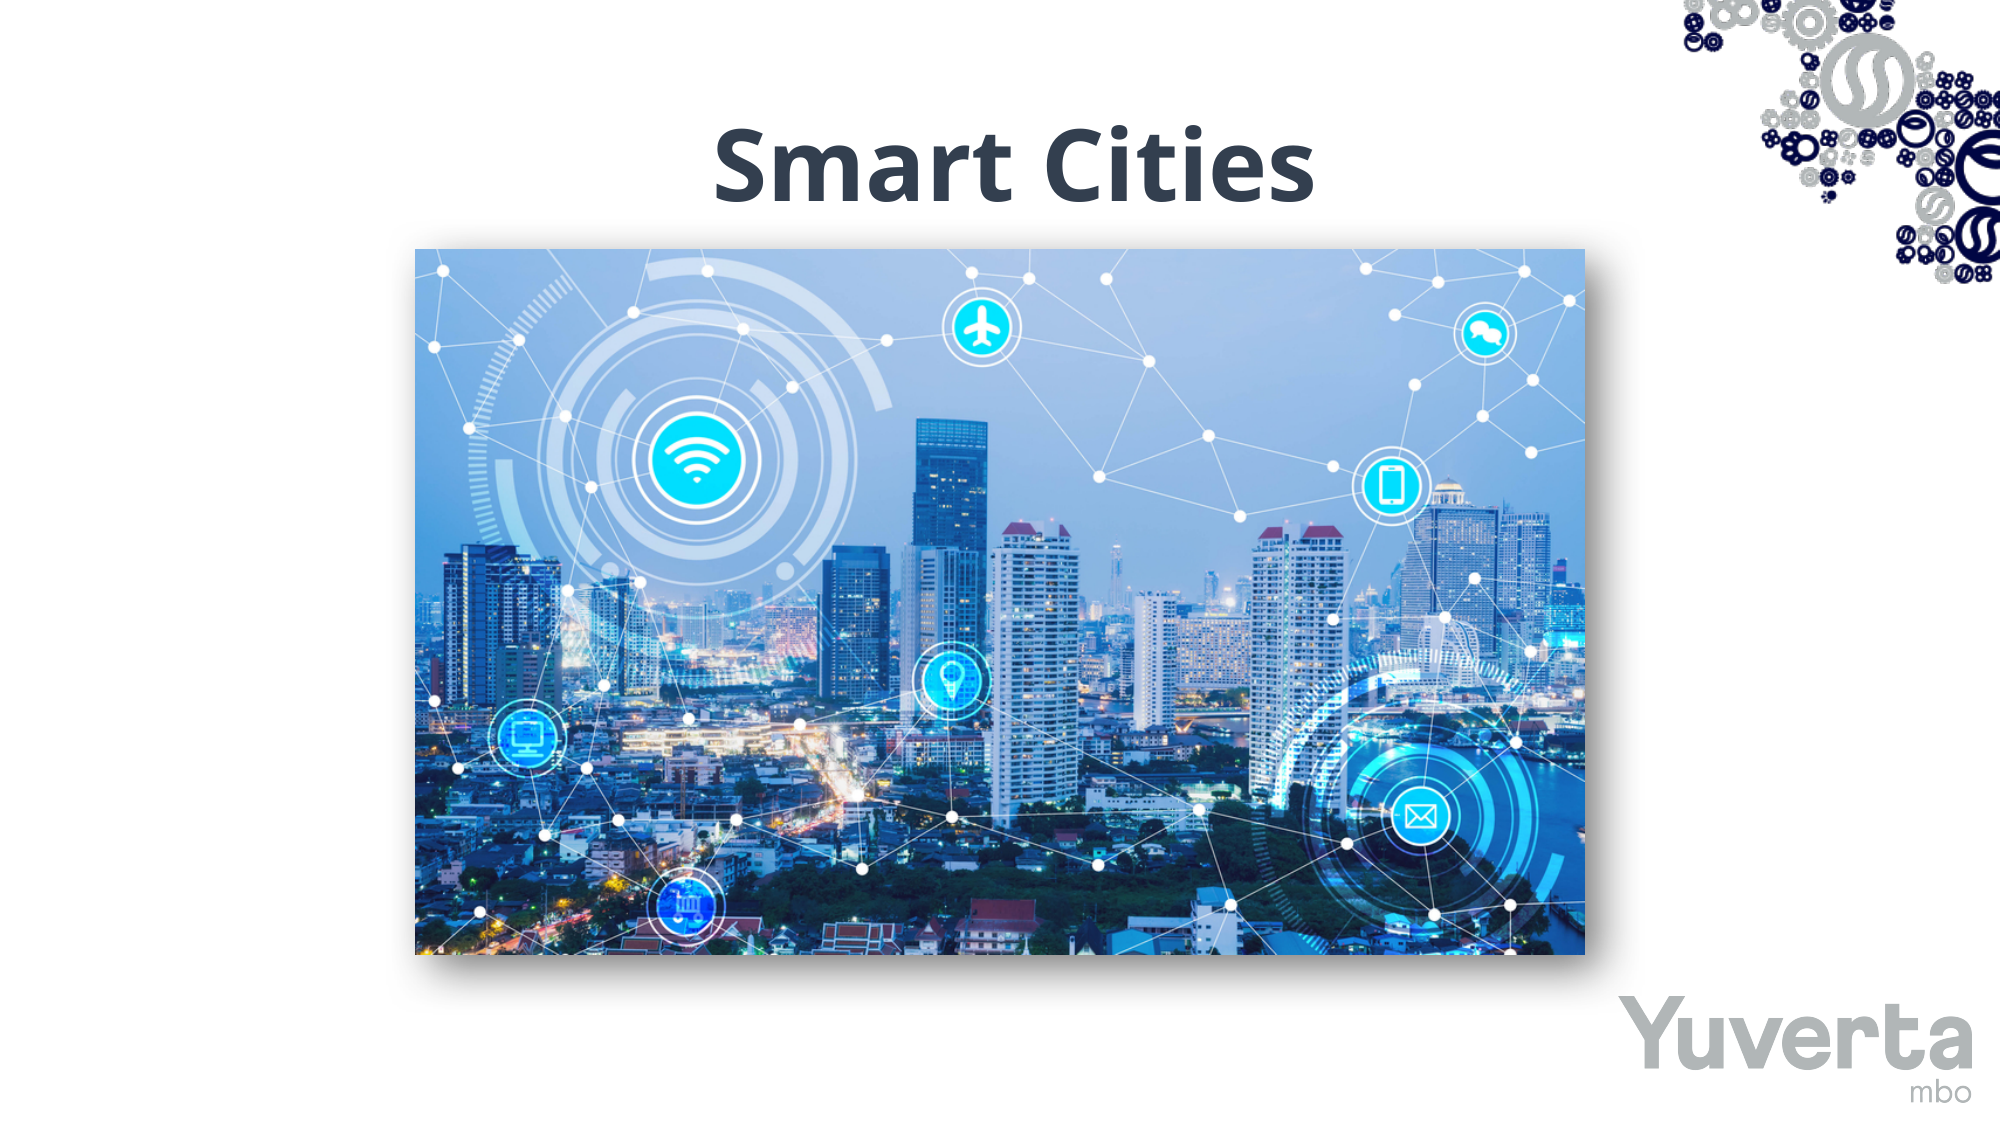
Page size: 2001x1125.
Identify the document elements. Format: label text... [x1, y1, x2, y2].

text_box Smart Cities [378, 78, 1653, 231]
picture [0, 0, 2000, 1125]
